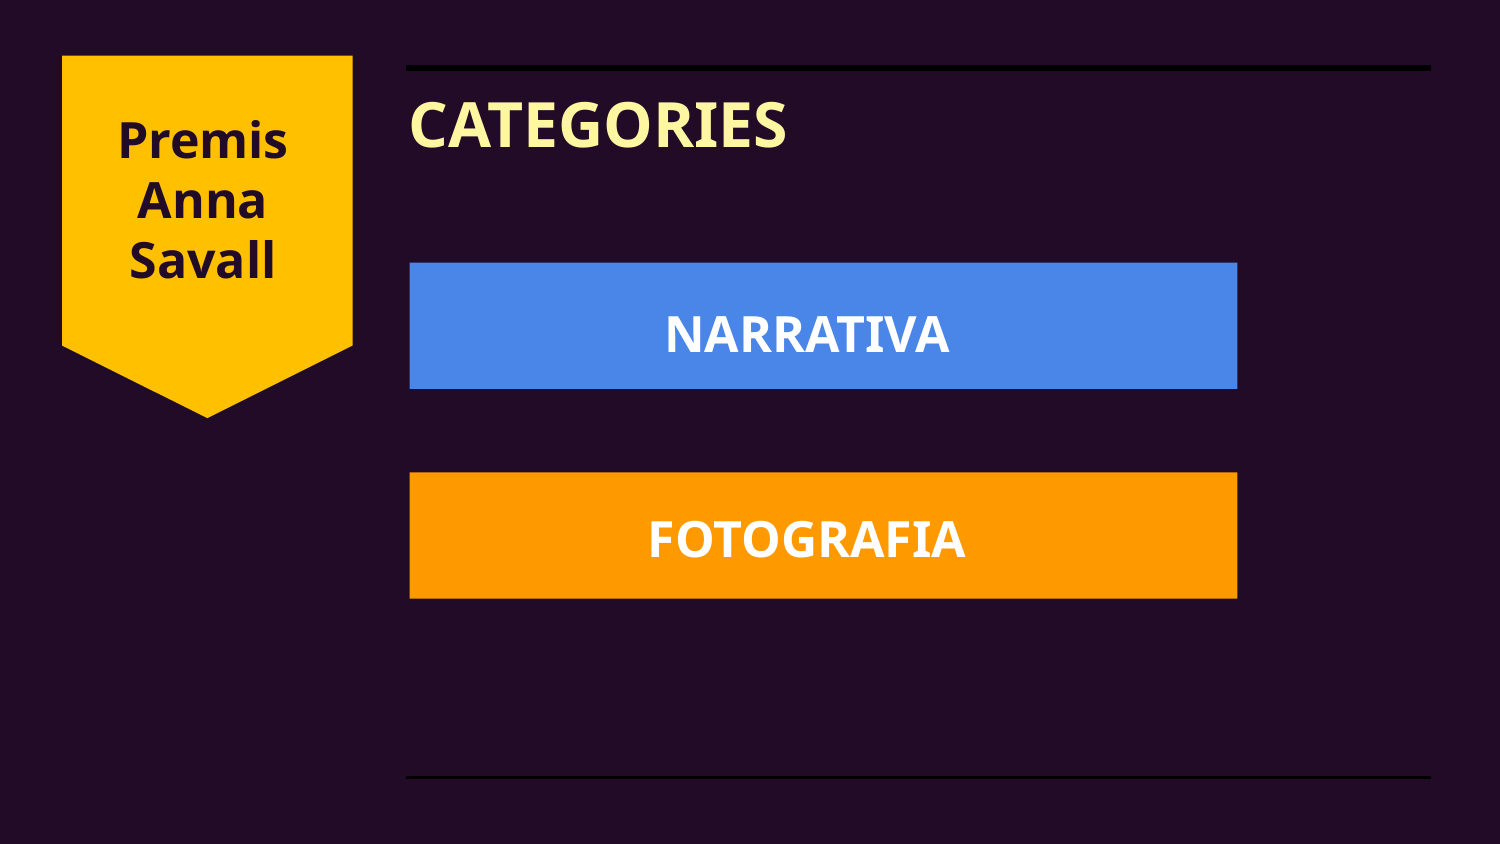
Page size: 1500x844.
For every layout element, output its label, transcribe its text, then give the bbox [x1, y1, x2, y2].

text_box Premis Anna Savall [93, 93, 313, 318]
title CATEGORIES [393, 69, 1431, 174]
text_box [62, 55, 353, 419]
text_box NARRATIVA [512, 287, 1102, 374]
text_box [409, 262, 1238, 389]
text_box [409, 472, 1238, 599]
text_box FOTOGRAFIA [512, 492, 1102, 579]
